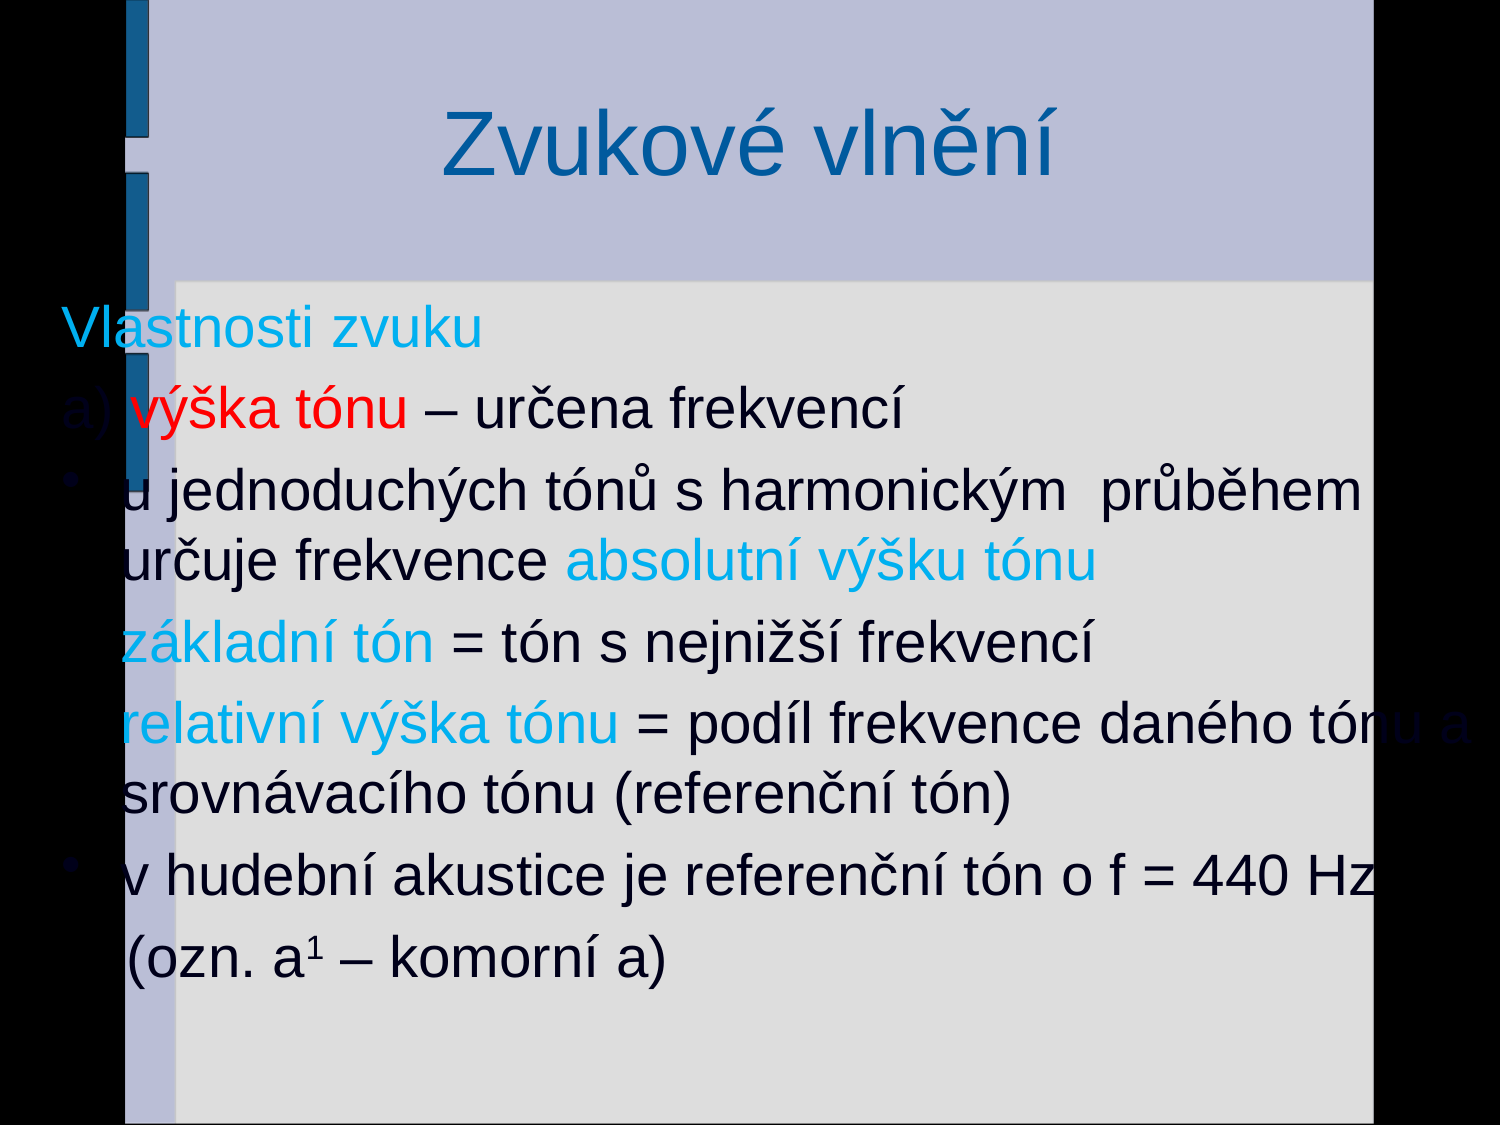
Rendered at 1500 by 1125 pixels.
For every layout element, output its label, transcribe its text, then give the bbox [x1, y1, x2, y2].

title Zvukové vlnění [74, 44, 1426, 233]
list Vlastnosti zvuku a) výška tónu – určena frekvencí u jednoduchých tónů s harmonickým průběhem určuje frekvence absolutní výšku tónu základní tón = tón s nejnižší frekvencí relativní výška tónu = podíl frekvence daného tónu a srovnávacího tónu (referenční tón) v hudební akustice je referenční tón o f = 440 Hz (ozn. a1 – komorní a) [46, 280, 1500, 1024]
picture [0, 0, 1500, 1125]
slide_number 70 [1074, 1024, 1426, 1103]
